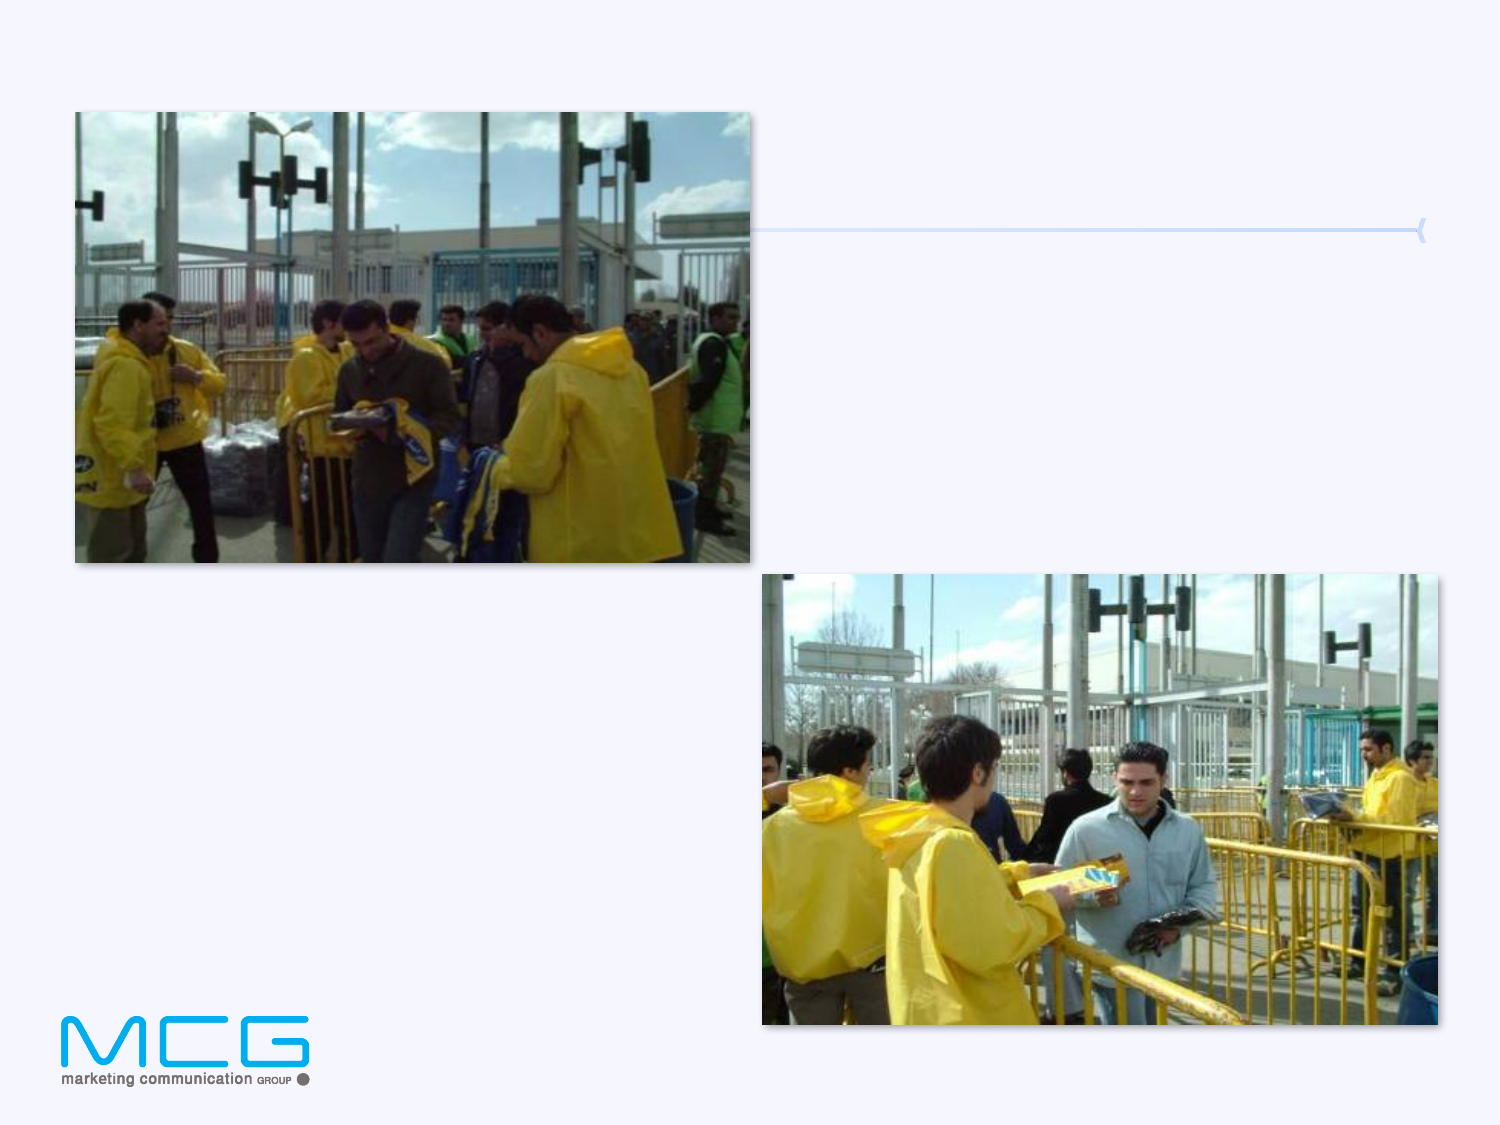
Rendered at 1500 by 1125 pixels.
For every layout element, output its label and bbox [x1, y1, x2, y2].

picture [36, 977, 334, 1125]
list [761, 574, 1438, 1026]
picture [74, 111, 751, 563]
